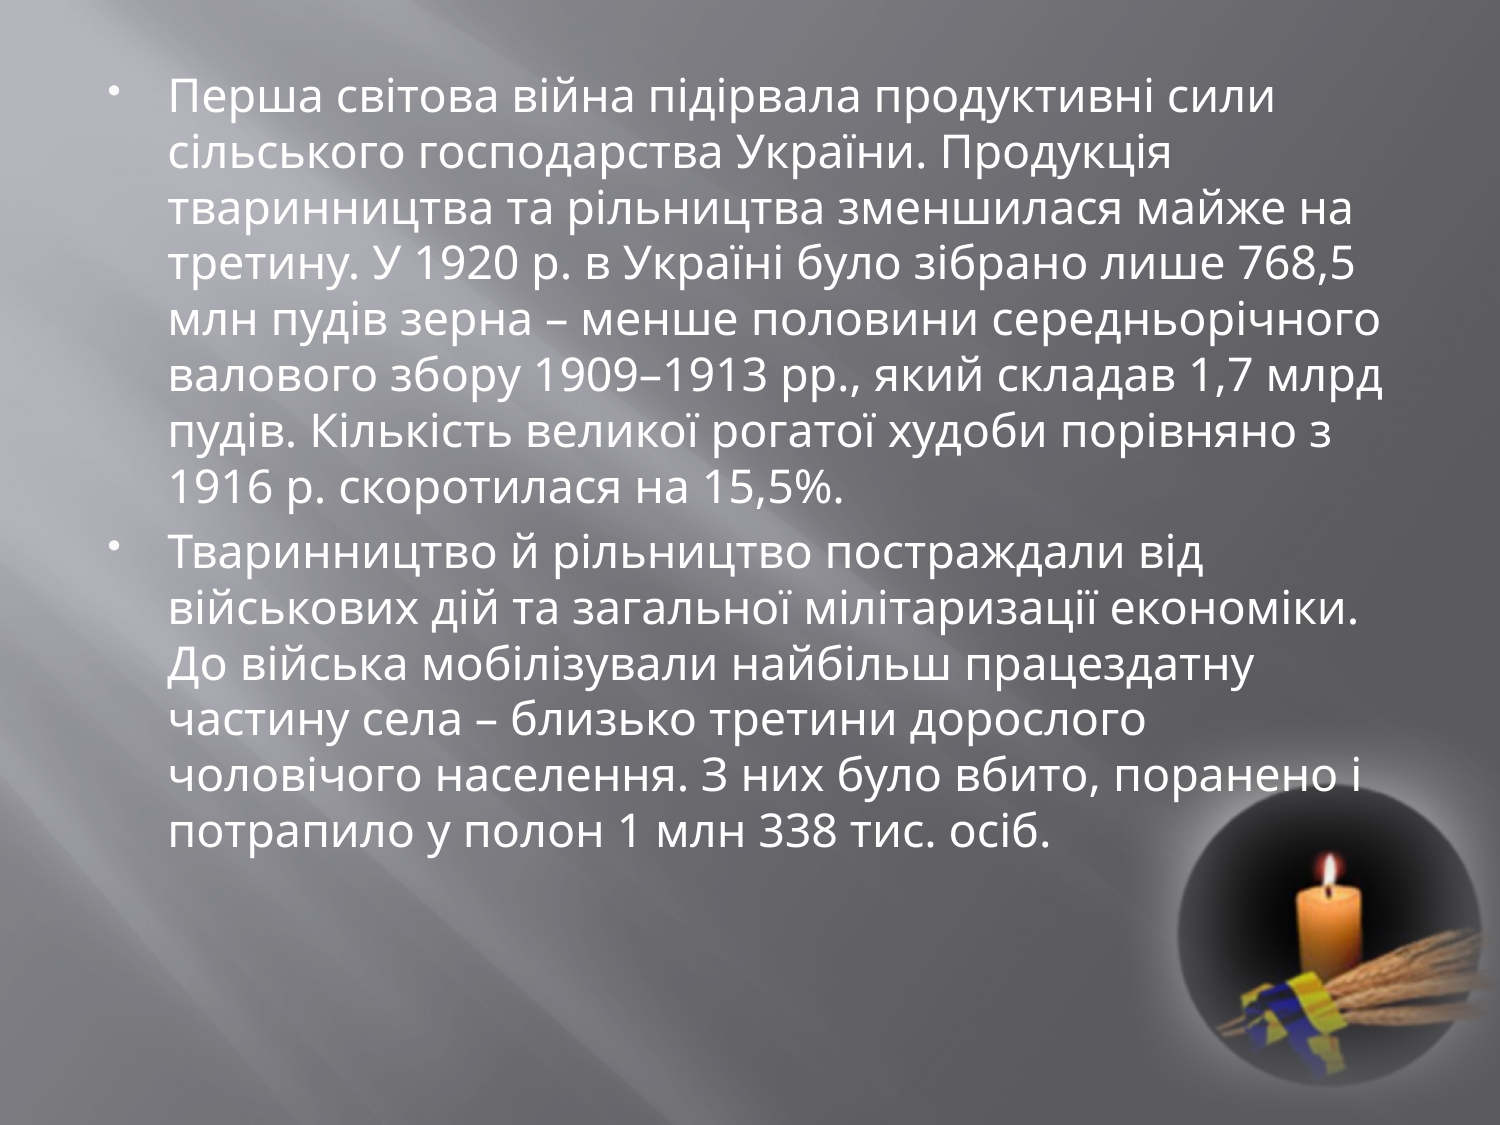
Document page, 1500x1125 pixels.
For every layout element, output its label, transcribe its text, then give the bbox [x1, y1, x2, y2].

picture [1112, 707, 1500, 1125]
list Перша світова війна підірвала продуктивні сили сільського господарства України. Продукція тваринництва та рільництва зменшилася майже на третину. У 1920 р. в Україні було зібрано лише 768,5 млн пудів зерна – менше половини середньорічного валового збору 1909–1913 рр., який складав 1,7 млрд пудів. Кількість великої рогатої худоби порівняно з 1916 р. скоротилася на 15,5%. Тваринництво й рільництво постраждали від військових дій та загальної мілітаризації економіки. До війська мобілізували найбільш працездатну частину села – близько третини дорослого чоловічого населення. З них було вбито, поранено і потрапило у полон 1 млн 338 тис. осіб. [75, 58, 1425, 950]
